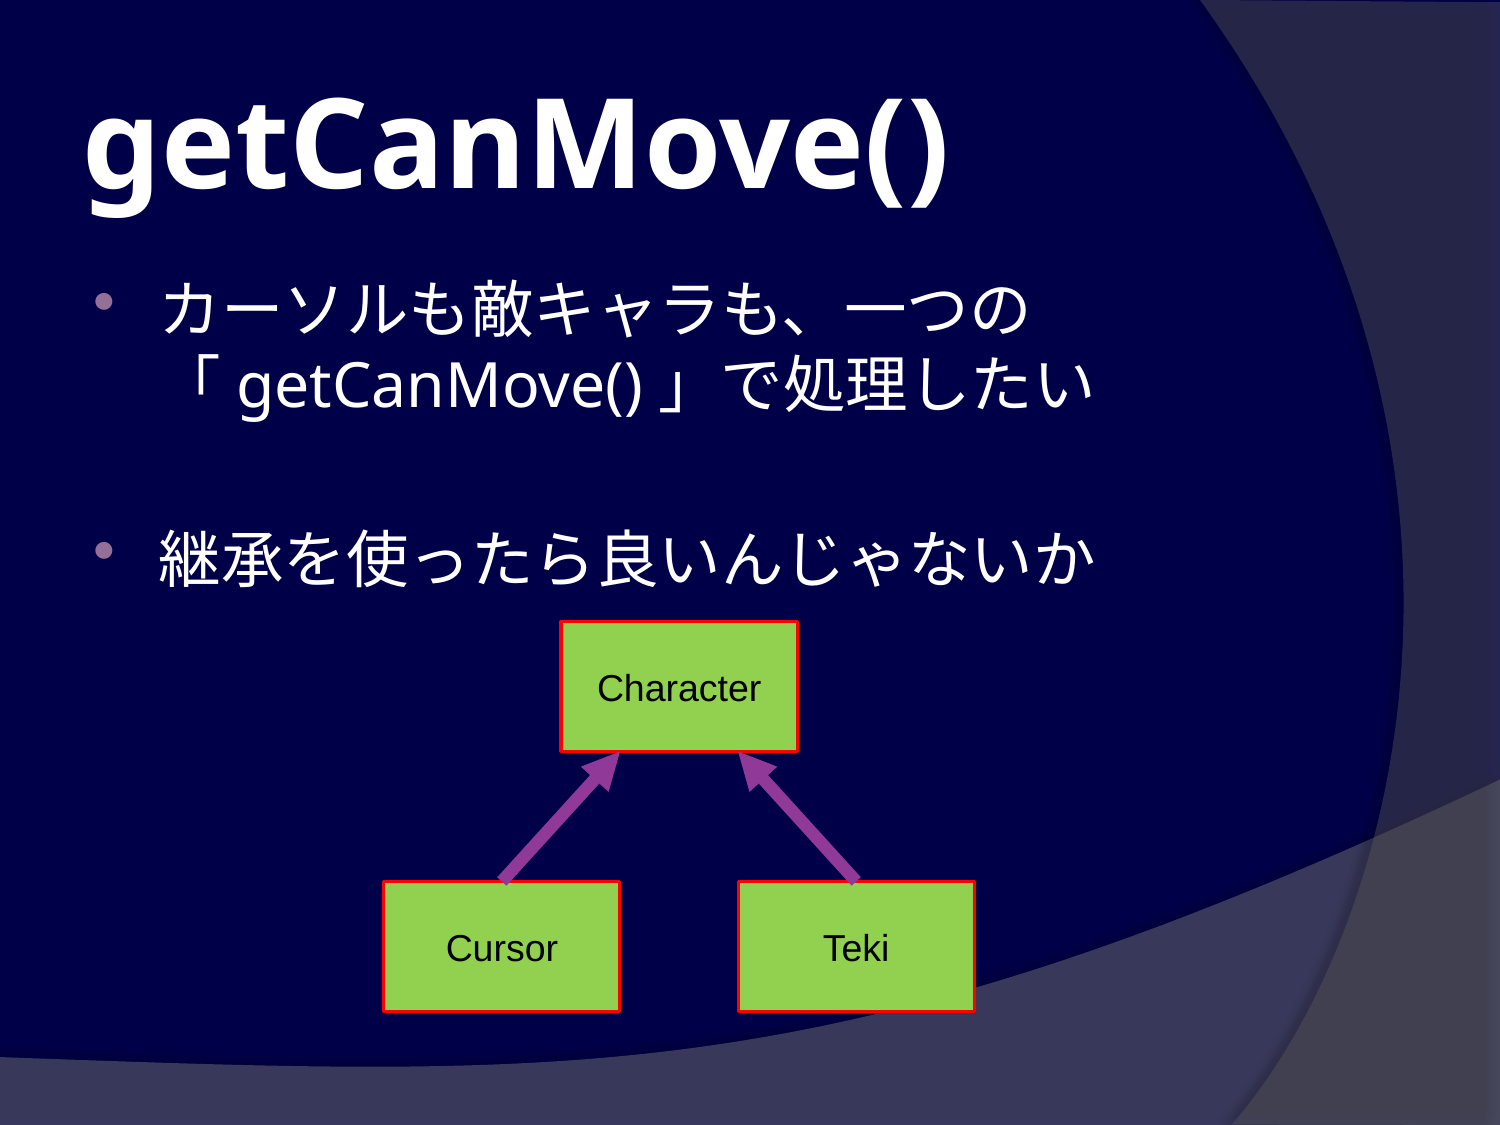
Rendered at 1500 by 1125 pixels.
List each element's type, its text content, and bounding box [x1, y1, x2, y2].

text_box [501, 751, 621, 882]
text_box Teki [737, 880, 976, 1013]
text_box Character [559, 620, 799, 753]
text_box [737, 751, 857, 882]
title getCanMove() [75, 45, 1300, 233]
text_box Cursor [382, 880, 621, 1013]
list カーソルも敵キャラも、一つの「getCanMove()」で処理したい 継承を使ったら良いんじゃないか [75, 262, 1300, 1005]
